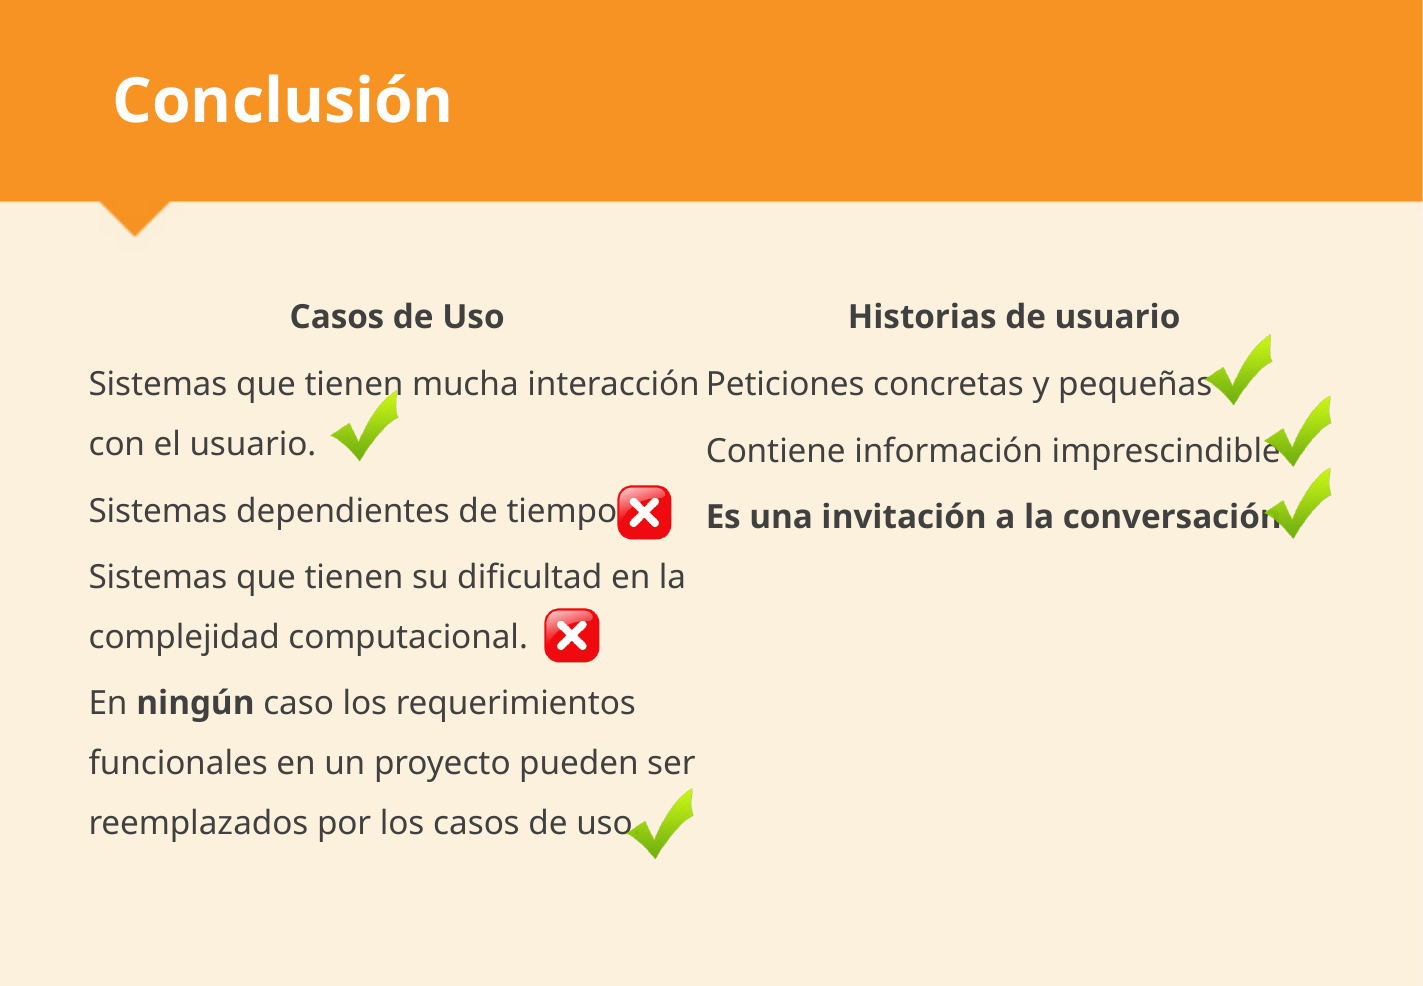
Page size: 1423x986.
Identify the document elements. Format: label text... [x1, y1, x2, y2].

title Conclusión [97, 52, 1302, 174]
picture [0, 0, 1423, 986]
list Casos de Uso Sistemas que tienen mucha interacción con el usuario. Sistemas dependientes de tiempo. Sistemas que tienen su dificultad en la complejidad computacional. En ningún caso los requerimientos funcionales en un proyecto pueden ser reemplazados por los casos de uso. Historias de usuario Peticiones concretas y pequeñas Contiene información imprescindible Es una invitación a la conversación [73, 268, 1338, 930]
